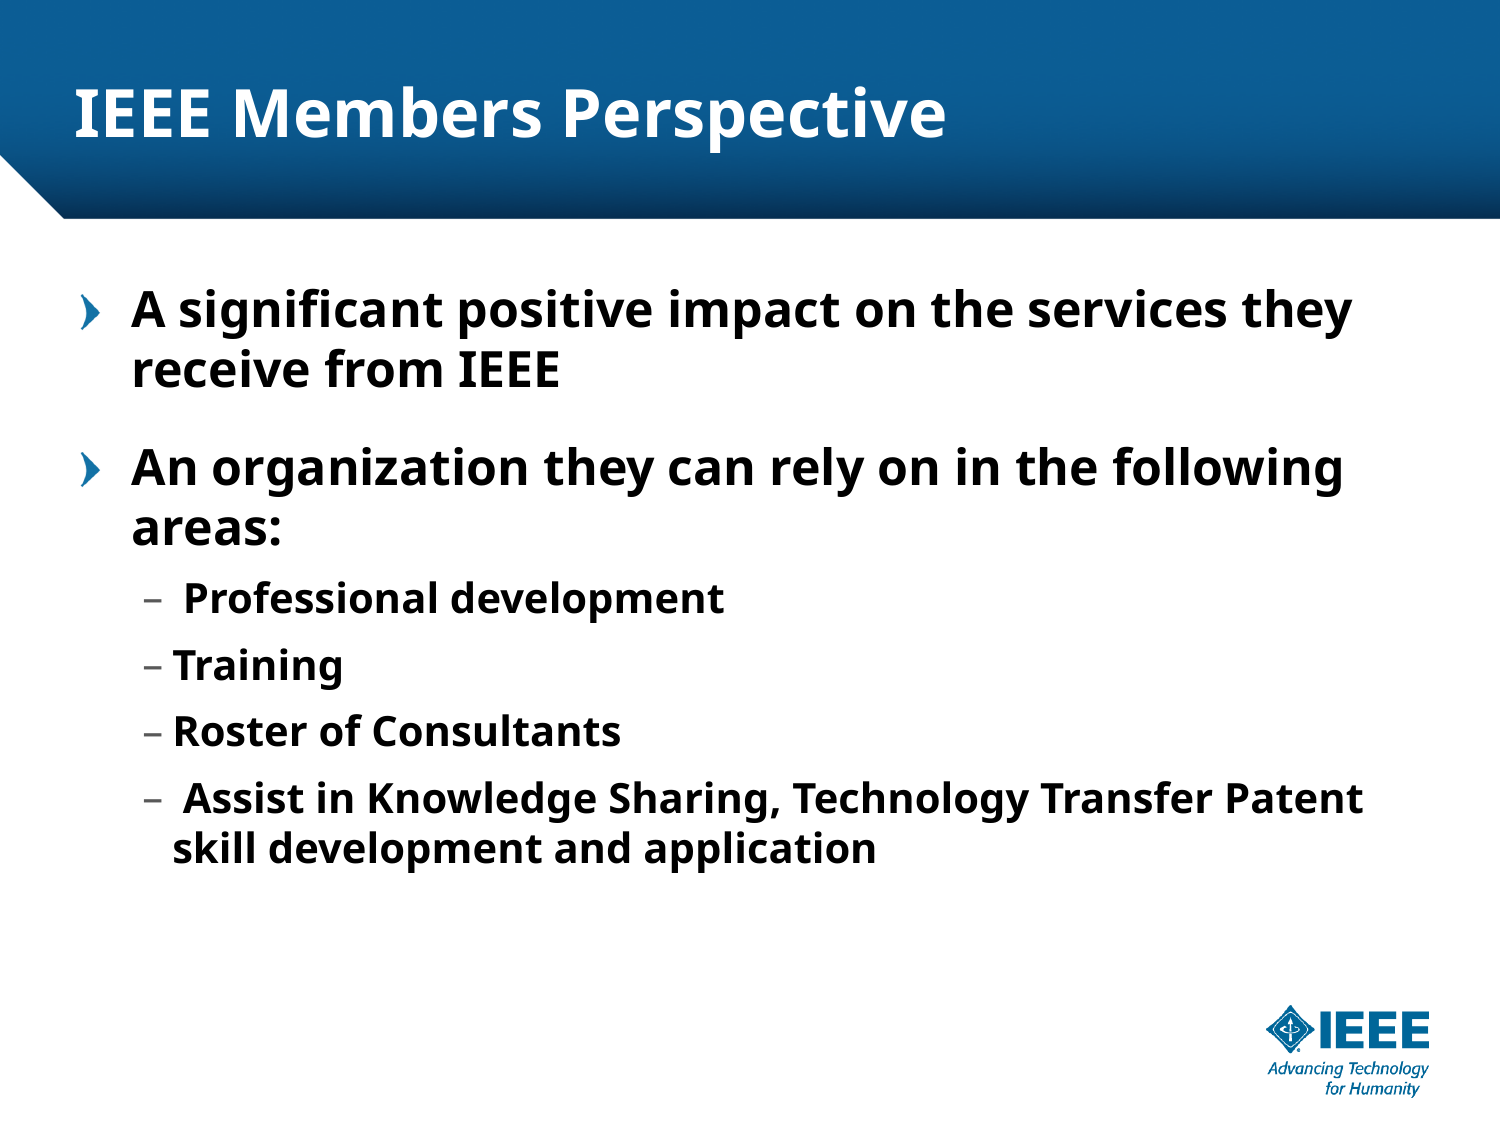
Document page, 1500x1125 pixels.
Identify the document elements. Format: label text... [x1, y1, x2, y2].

list A significant positive impact on the services they receive from IEEE An organization they can rely on in the following areas: Professional development Training Roster of Consultants Assist in Knowledge Sharing, Technology Transfer Patent skill development and application [59, 270, 1426, 990]
picture [0, 0, 1500, 1125]
title IEEE Members Perspective [59, 22, 1426, 199]
